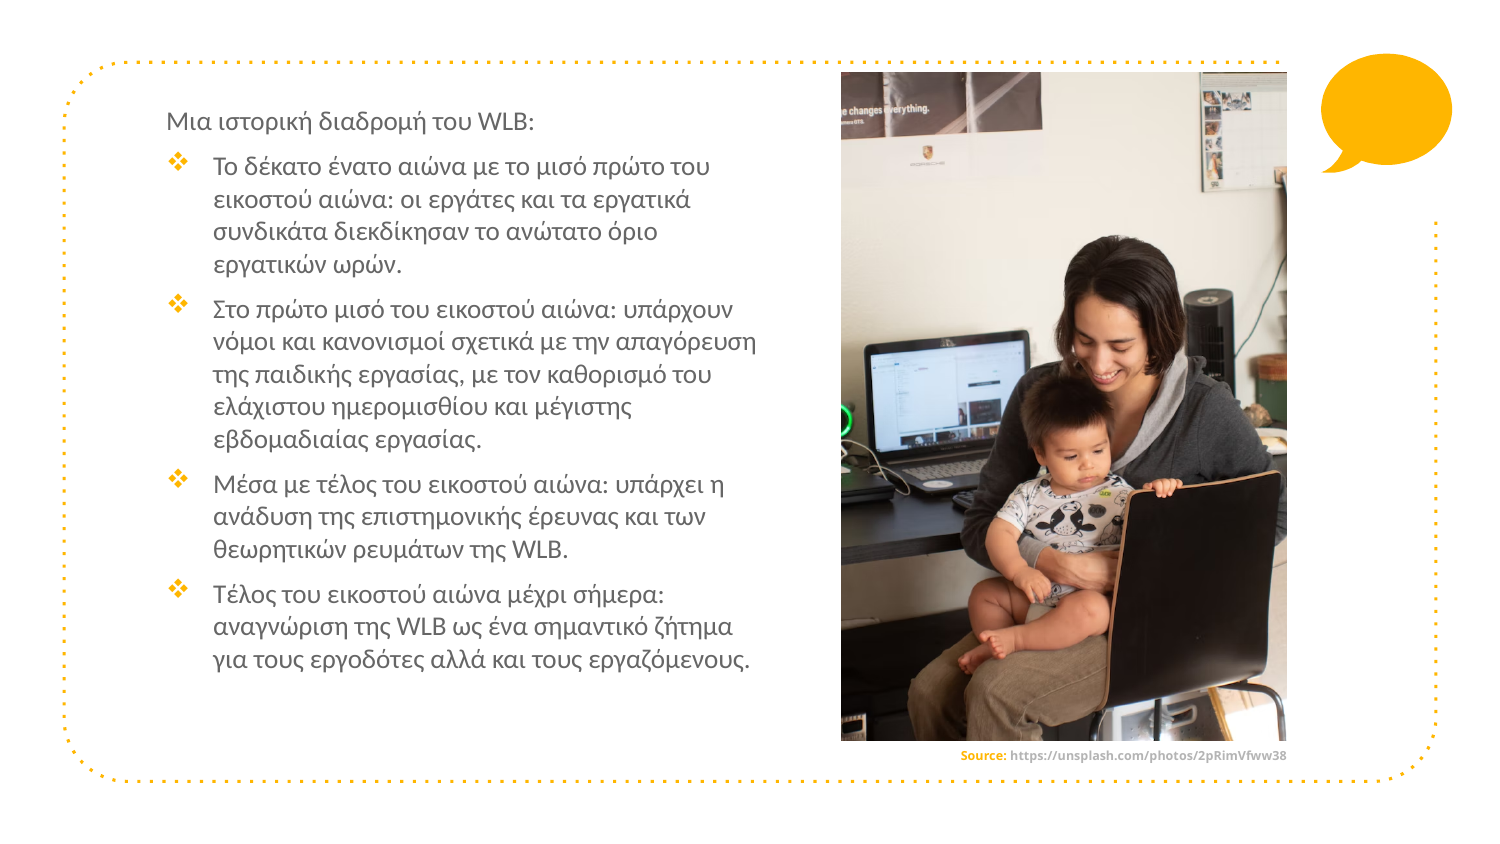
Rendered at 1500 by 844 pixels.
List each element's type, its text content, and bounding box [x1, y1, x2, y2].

list Μια ιστορική διαδρομή του WLB: Το δέκατο ένατο αιώνα με το μισό πρώτο του εικοστού αιώνα: οι εργάτες και τα εργατικά συνδικάτα διεκδίκησαν το ανώτατο όριο εργατικών ωρών. Στο πρώτο μισό του εικοστού αιώνα: υπάρχουν νόμοι και κανονισμοί σχετικά με την απαγόρευση της παιδικής εργασίας, με τον καθορισμό του ελάχιστου ημερομισθίου και μέγιστης εβδομαδιαίας εργασίας. Μέσα με τέλος του εικοστού αιώνα: υπάρχει η ανάδυση της επιστημονικής έρευνας και των θεωρητικών ρευμάτων της WLB. Τέλος του εικοστού αιώνα μέχρι σήμερα: αναγνώριση της WLB ως ένα σημαντικό ζήτημα για τους εργοδότες αλλά και τους εργαζόμενους. [151, 88, 787, 769]
text_box [1321, 53, 1453, 173]
picture [841, 72, 1287, 742]
text_box Source: https://unsplash.com/photos/2pRimVfww38 [884, 740, 1302, 771]
